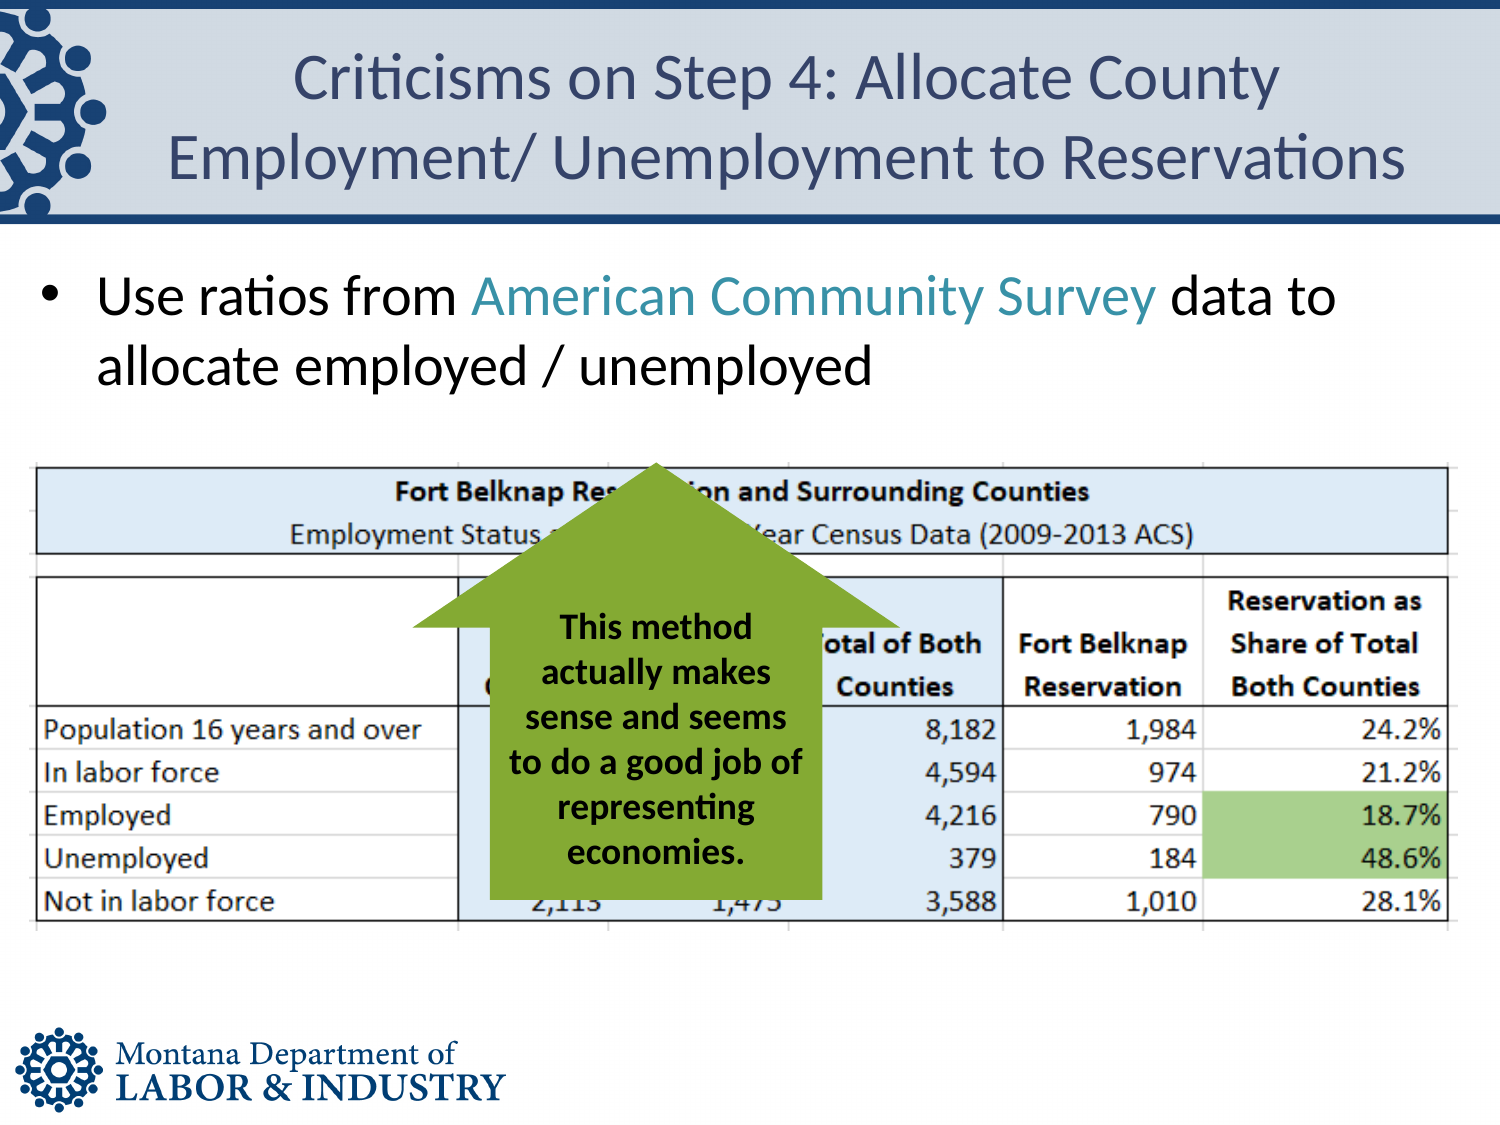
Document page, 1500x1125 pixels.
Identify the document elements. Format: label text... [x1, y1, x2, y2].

picture [0, 0, 1500, 1125]
title Criticisms on Step 4: Allocate County Employment/ Unemployment to Reservations [112, 24, 1463, 200]
list Use ratios from American Community Survey data to allocate employed / unemployed [24, 249, 1463, 1025]
